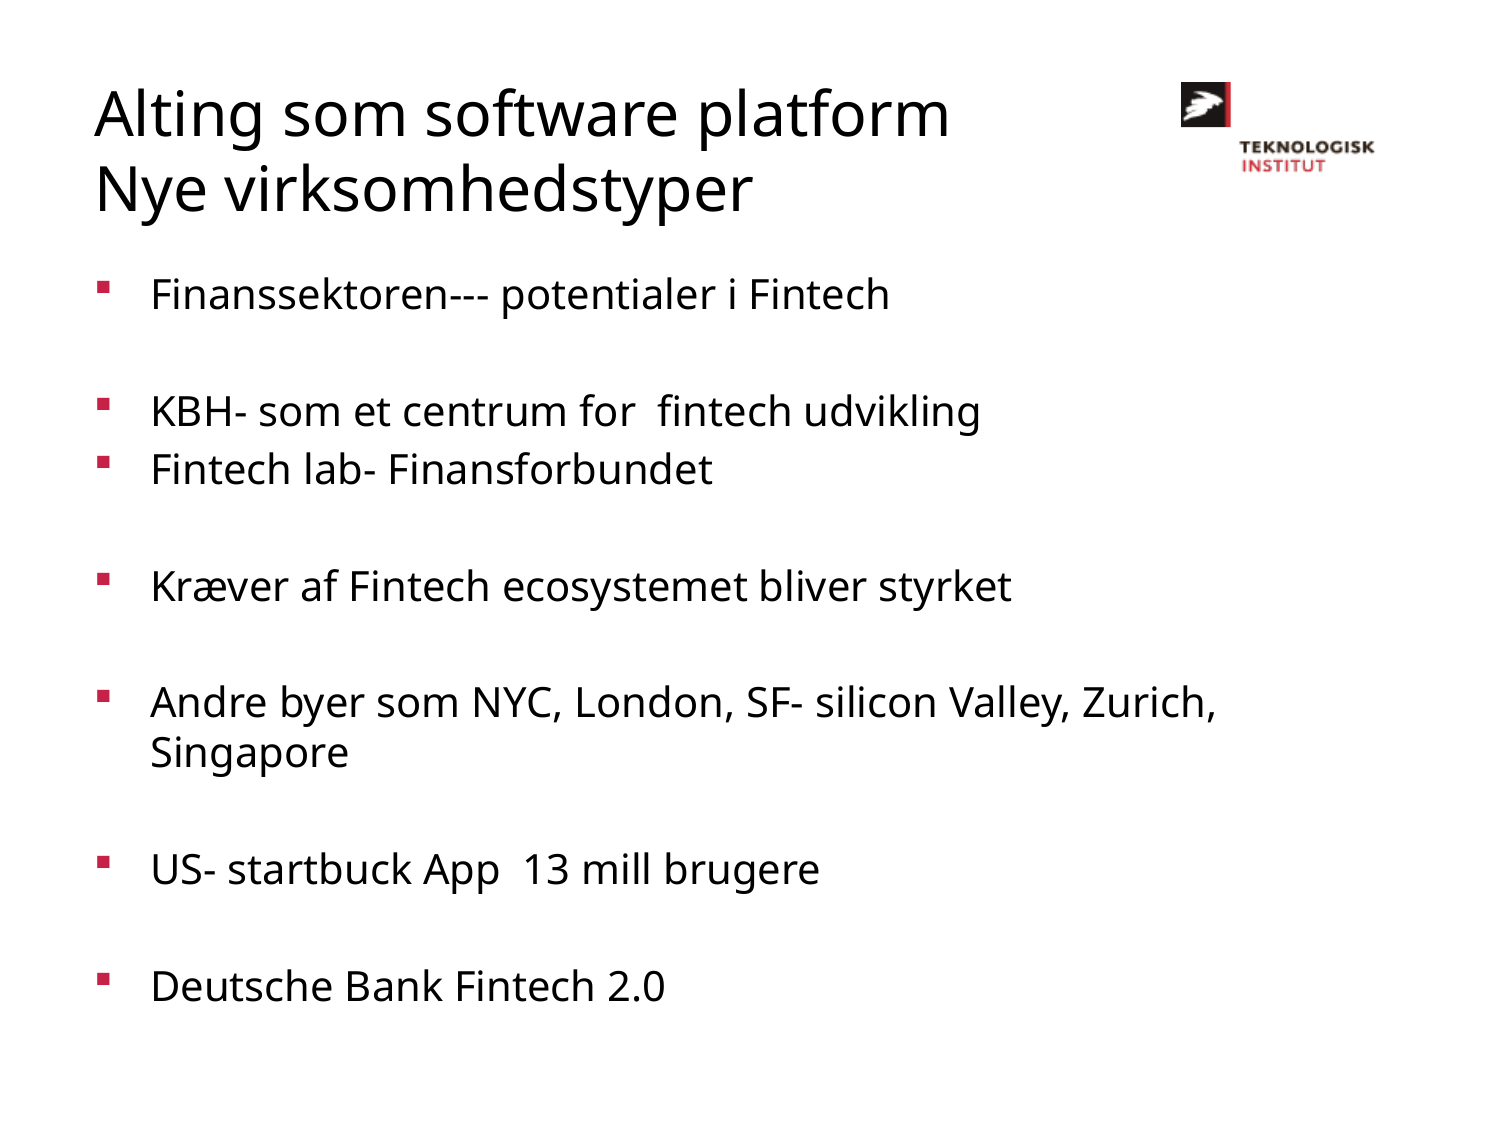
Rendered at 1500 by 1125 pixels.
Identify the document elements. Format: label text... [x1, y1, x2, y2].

list Finanssektoren--- potentialer i Fintech KBH- som et centrum for fintech udvikling Fintech lab- Finansforbundet Kræver af Fintech ecosystemet bliver styrket Andre byer som NYC, London, SF- silicon Valley, Zurich, Singapore US- startbuck App 13 mill brugere Deutsche Bank Fintech 2.0 [46, 244, 1447, 1090]
list Alting som software platform Nye virksomhedstyper [46, 44, 1063, 246]
picture [1181, 82, 1401, 192]
